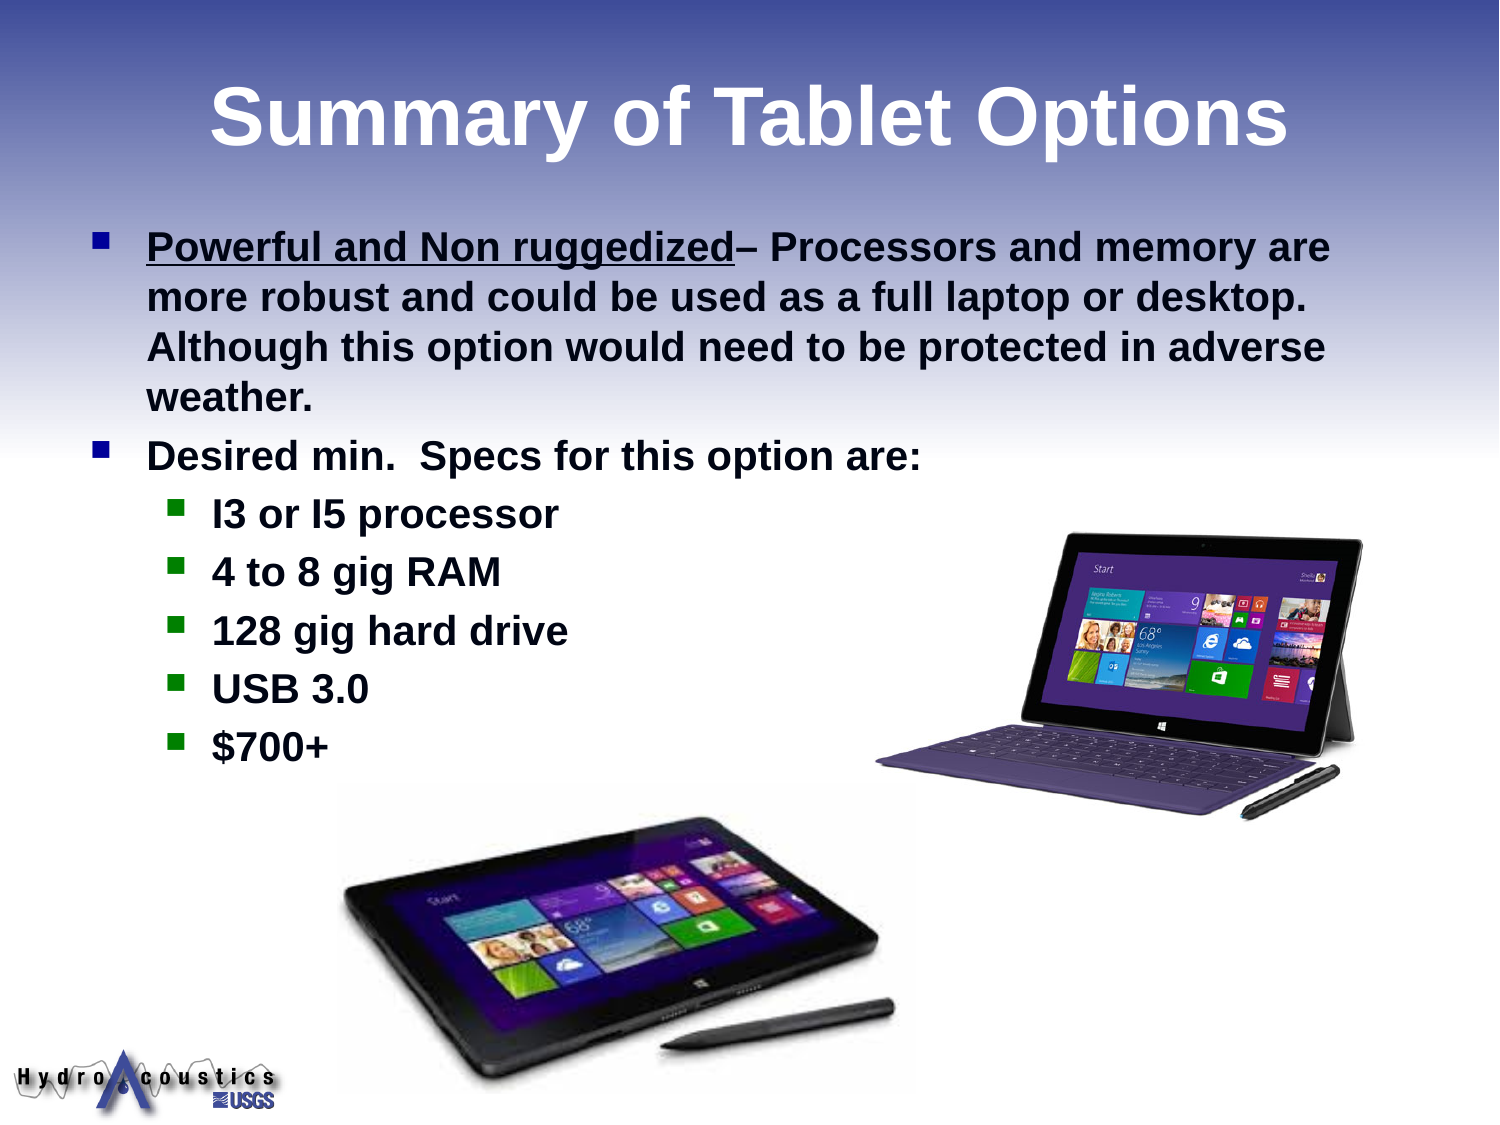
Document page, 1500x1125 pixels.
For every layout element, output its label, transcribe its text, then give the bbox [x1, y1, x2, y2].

picture [12, 1043, 289, 1125]
title Summary of Tablet Options [74, 62, 1426, 163]
list Powerful and Non ruggedized– Processors and memory are more robust and could be used as a full laptop or desktop. Although this option would need to be protected in adverse weather. Desired min. Specs for this option are: I3 or I5 processor 4 to 8 gig RAM 128 gig hard drive USB 3.0 $700+ [74, 212, 1426, 1056]
picture [337, 524, 1387, 1094]
